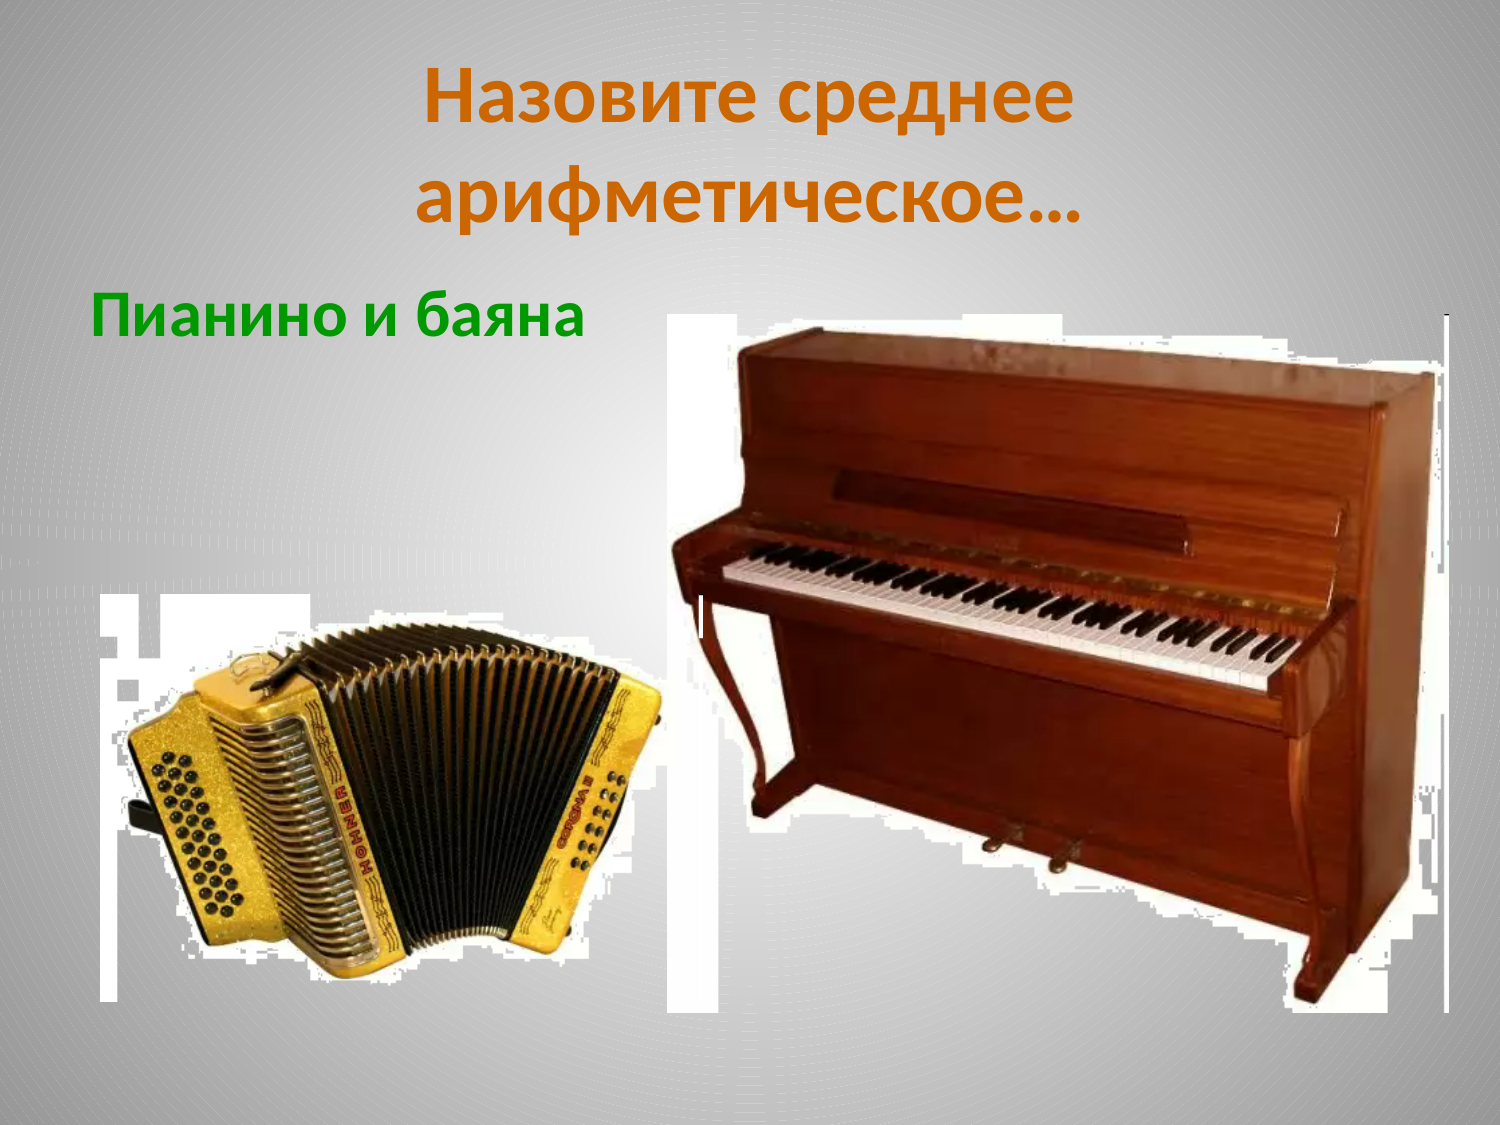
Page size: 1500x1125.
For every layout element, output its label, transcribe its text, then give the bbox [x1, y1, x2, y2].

picture [99, 314, 1449, 1014]
title Назовите среднее арифметическое… [74, 44, 1426, 233]
list Пианино и баяна [74, 262, 1426, 1006]
